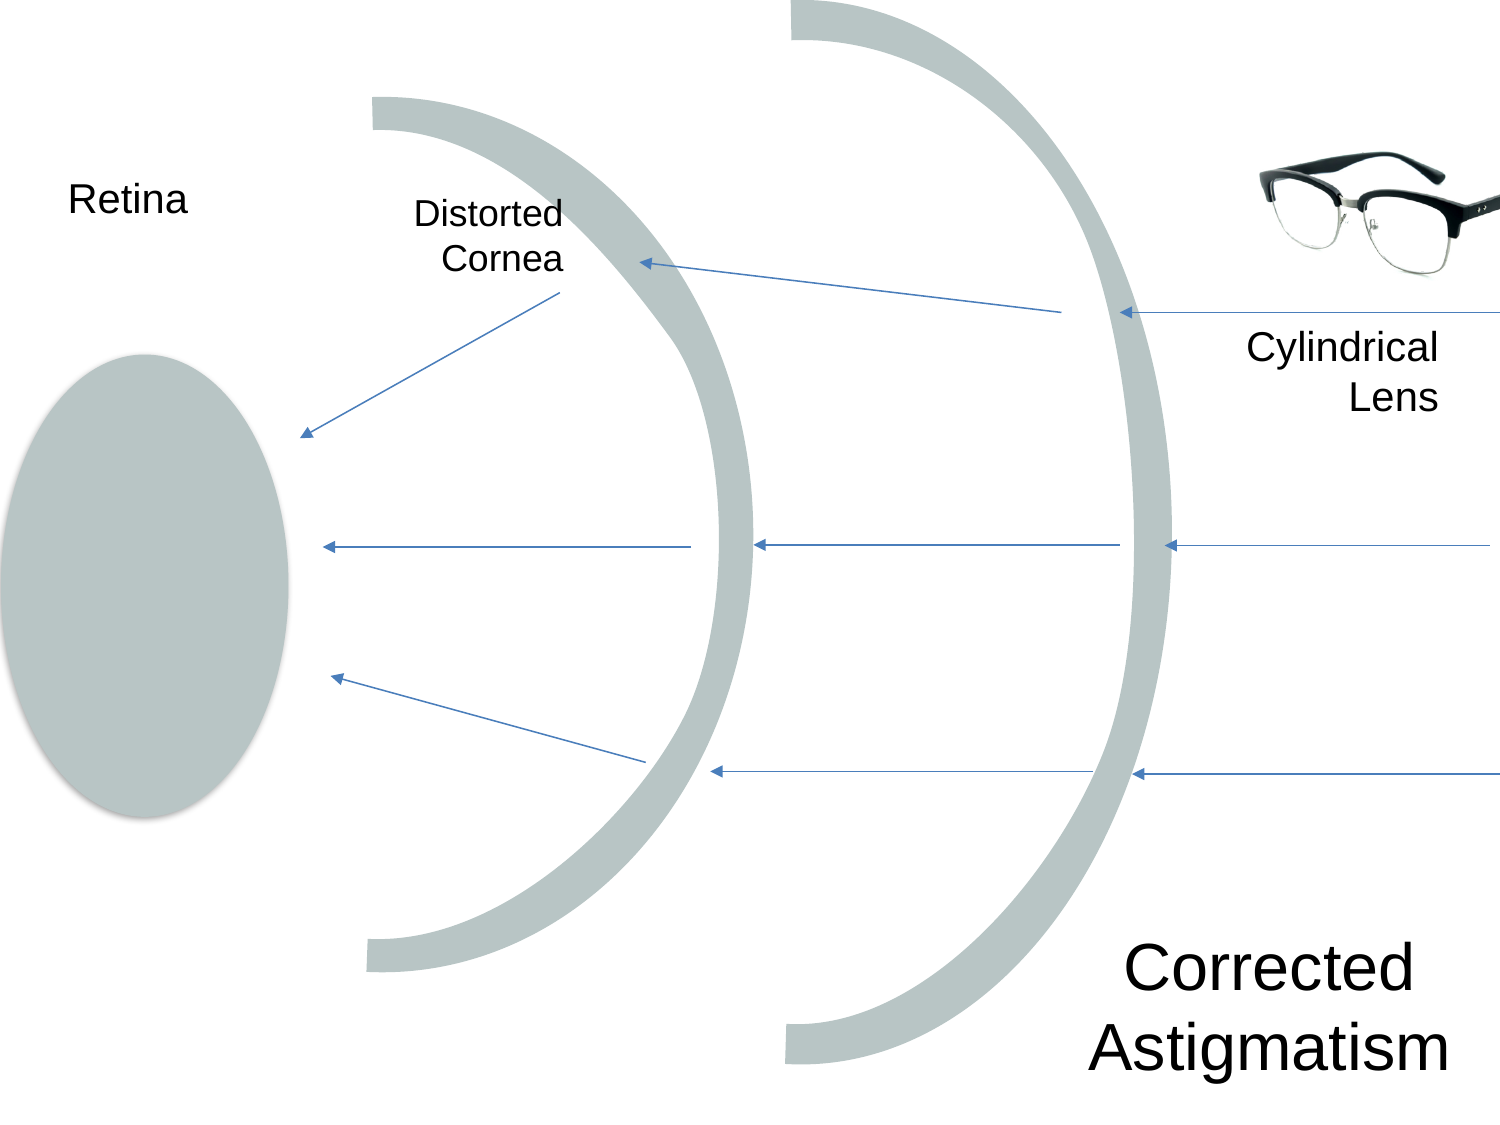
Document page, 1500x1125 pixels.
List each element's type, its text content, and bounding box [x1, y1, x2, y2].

text_box Retina [0, 164, 203, 230]
text_box [369, 94, 674, 293]
text_box [0, 353, 290, 818]
text_box [782, 0, 1175, 1067]
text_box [330, 675, 646, 763]
picture [1242, 82, 1500, 341]
text_box Cylindrical Lens [1171, 321, 1454, 428]
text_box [639, 261, 1062, 313]
text_box Distorted Cornea [296, 181, 579, 286]
text_box [364, 322, 756, 975]
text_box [299, 292, 560, 439]
title Corrected Astigmatism [1039, 955, 1500, 1053]
